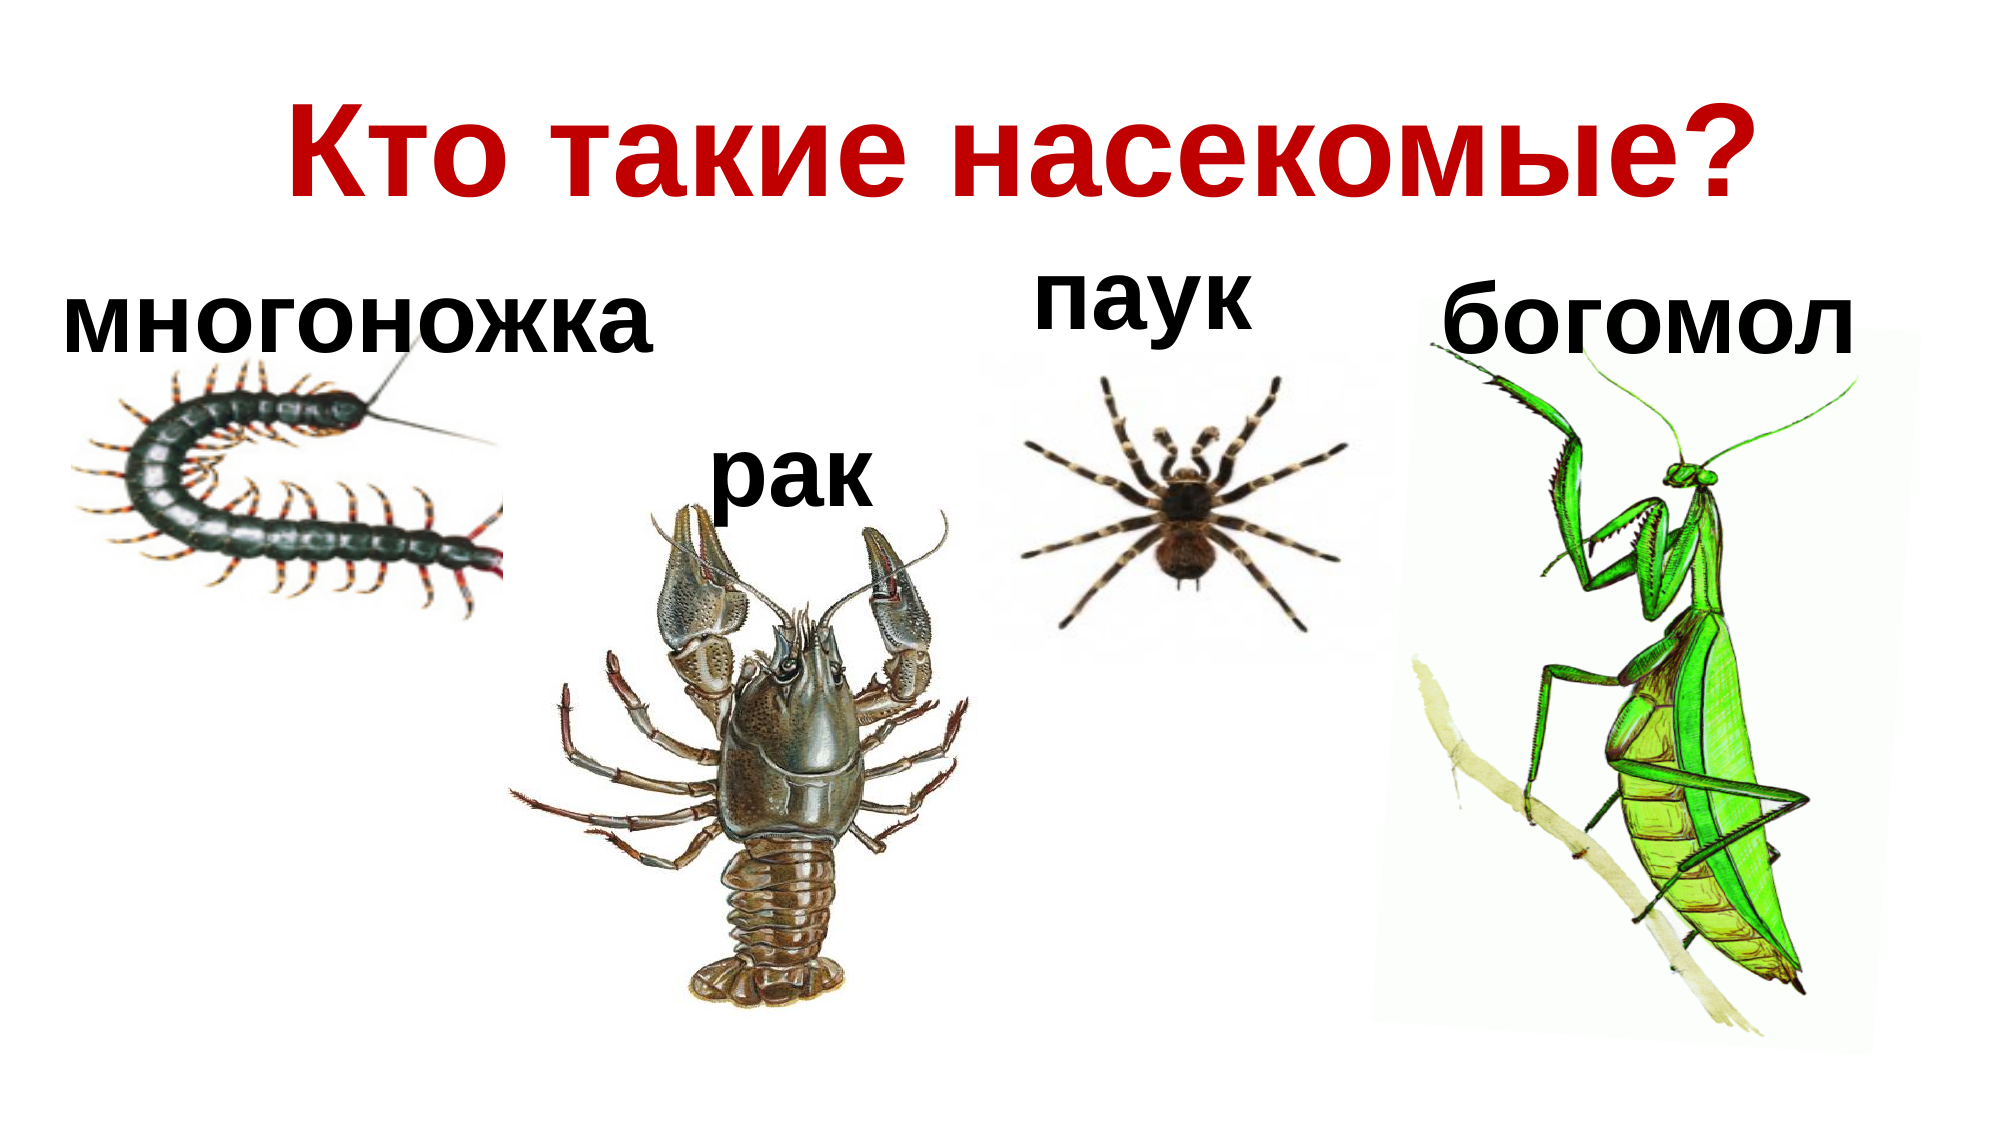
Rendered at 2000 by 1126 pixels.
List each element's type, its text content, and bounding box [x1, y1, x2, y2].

text_box паук [1013, 220, 1344, 349]
text_box многоножка [42, 243, 672, 381]
picture [70, 298, 2000, 1055]
text_box богомол [1422, 244, 1876, 383]
text_box Кто такие насекомые? [117, 54, 1929, 233]
text_box рак [689, 398, 892, 459]
